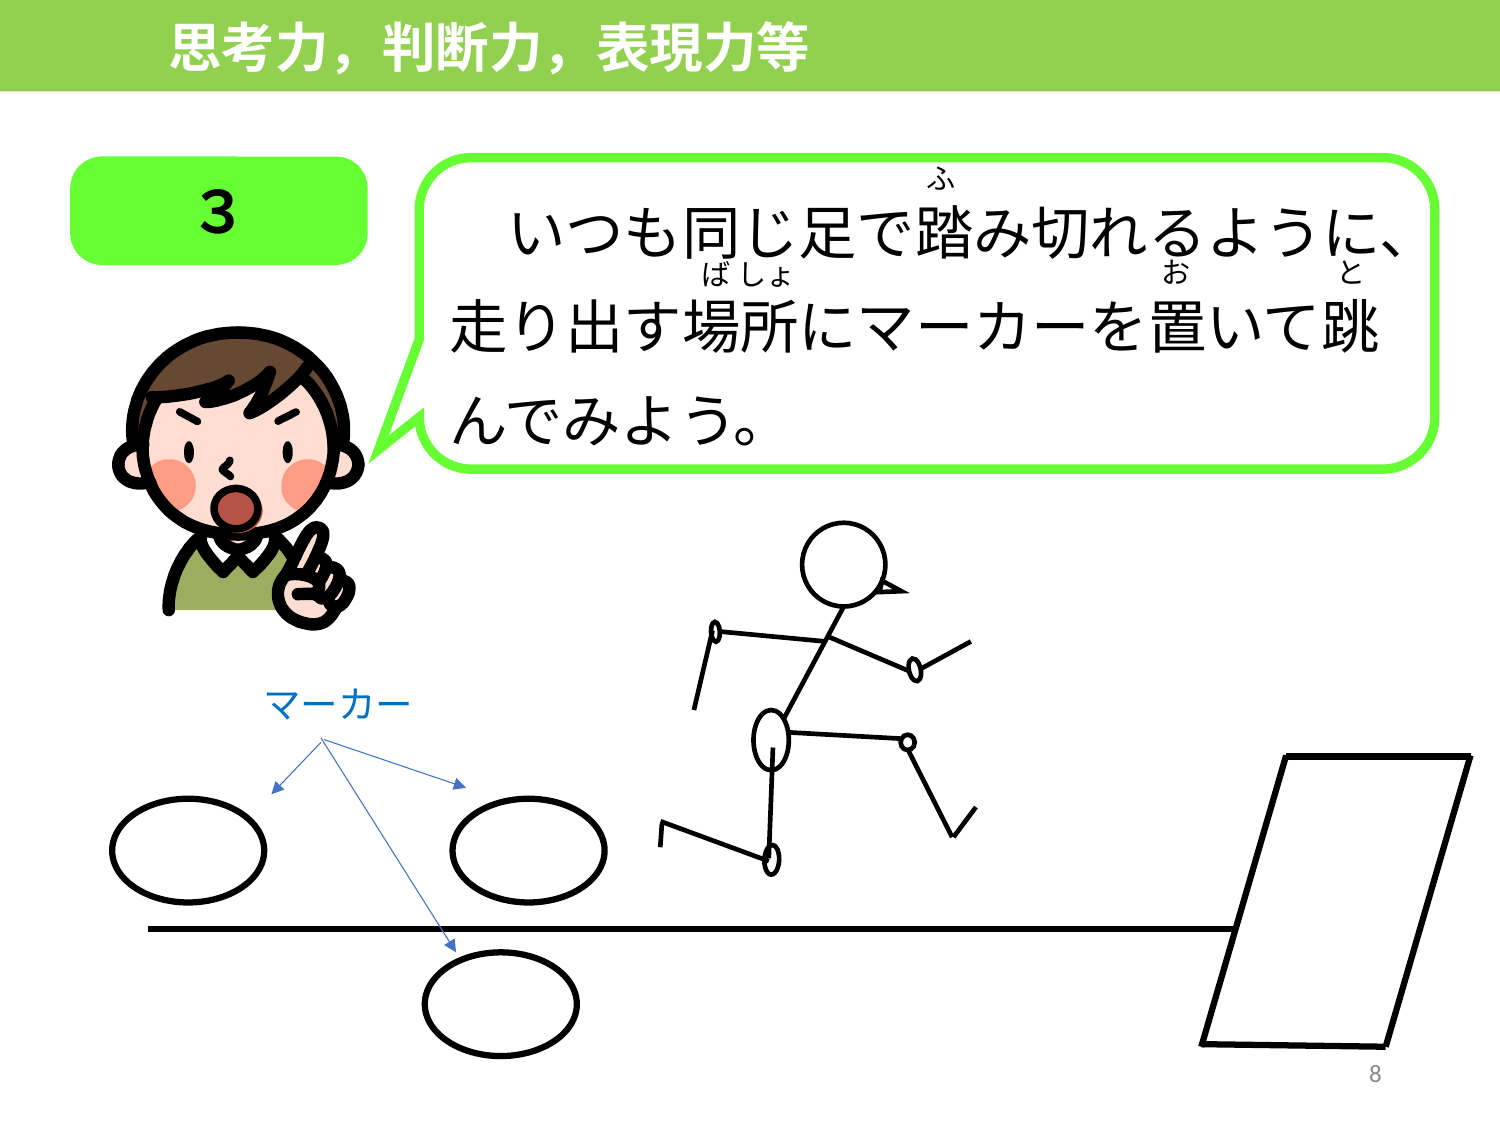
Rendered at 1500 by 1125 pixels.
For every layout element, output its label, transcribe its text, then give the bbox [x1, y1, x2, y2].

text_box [161, 658, 515, 953]
text_box ば しょ [686, 248, 821, 299]
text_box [112, 522, 1471, 1056]
text_box いつも同じ足で踏み切れるように、走り出す場所にマーカーを置いて跳んでみよう。 [377, 157, 1436, 470]
text_box ふ [911, 153, 1019, 203]
text_box と [1321, 247, 1429, 297]
picture [112, 326, 367, 522]
text_box 思考力，判断力，表現力等 [0, 0, 1500, 92]
text_box お [1146, 247, 1254, 297]
slide_number 8 [1059, 1056, 1397, 1103]
text_box ３ [70, 156, 368, 265]
